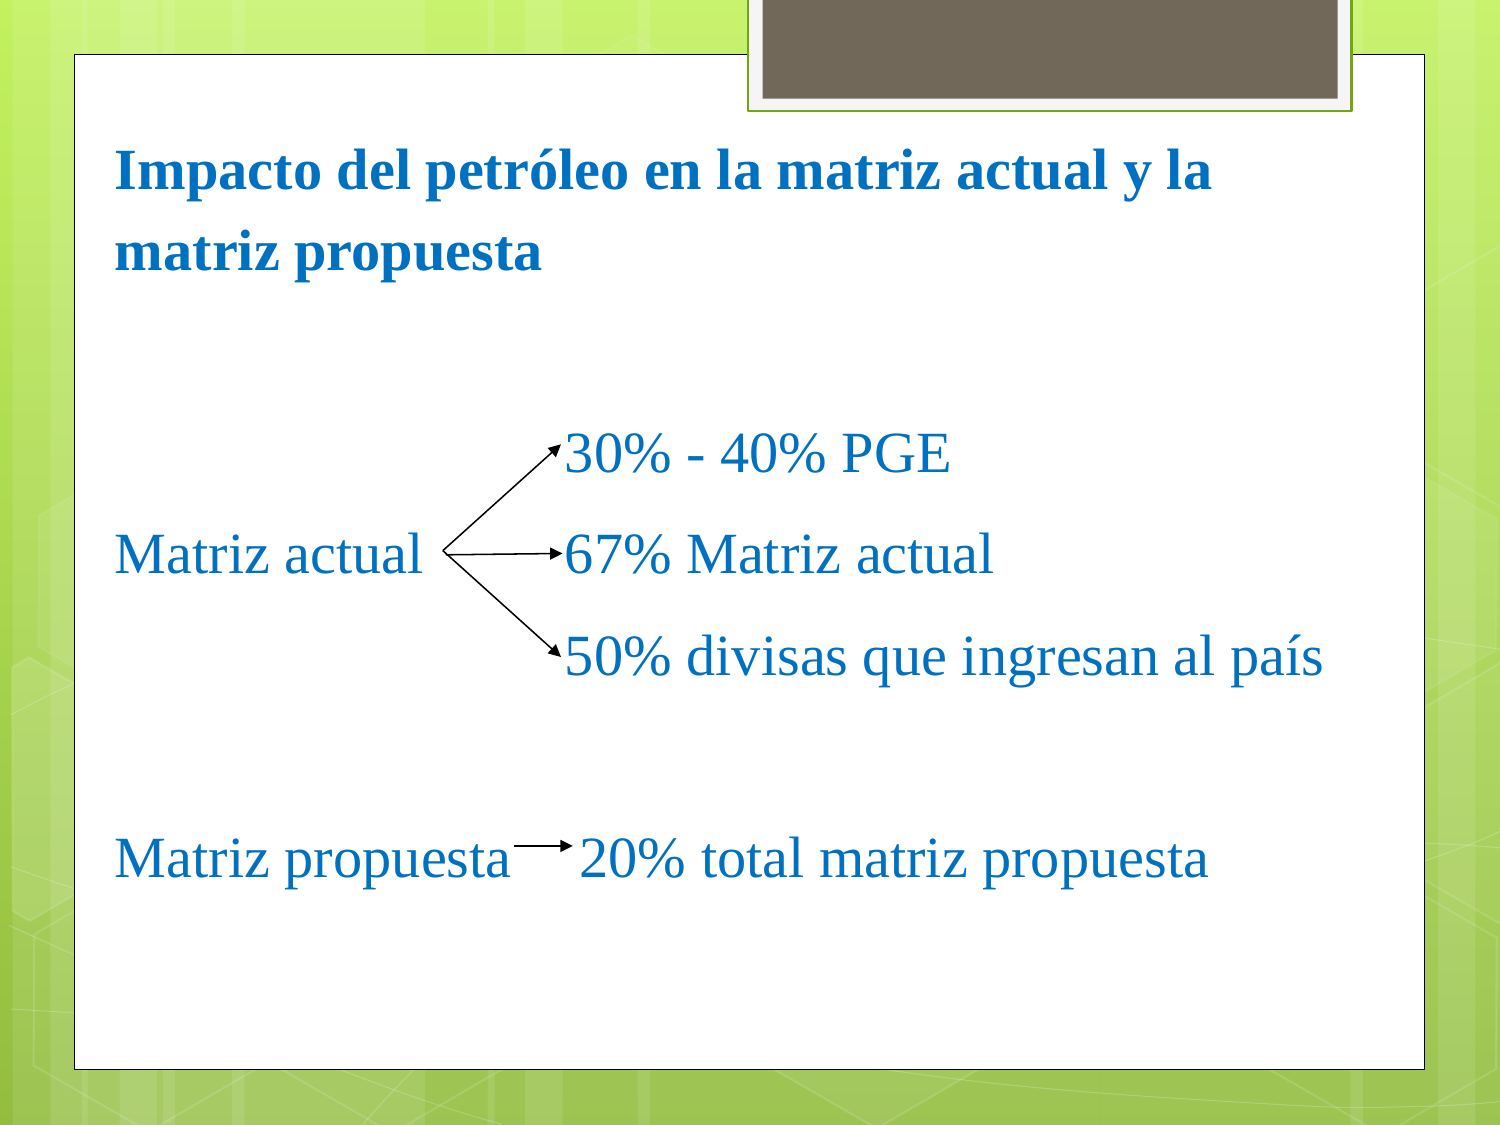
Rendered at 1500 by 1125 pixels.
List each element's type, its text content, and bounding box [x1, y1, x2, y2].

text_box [442, 444, 562, 549]
text_box Impacto del petróleo en la matriz actual y la matriz propuesta 30% - 40% PGE Matriz actual 67% Matriz actual 50% divisas que ingresan al país Matriz propuesta 20% total matriz propuesta [100, 113, 1376, 897]
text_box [442, 550, 562, 658]
